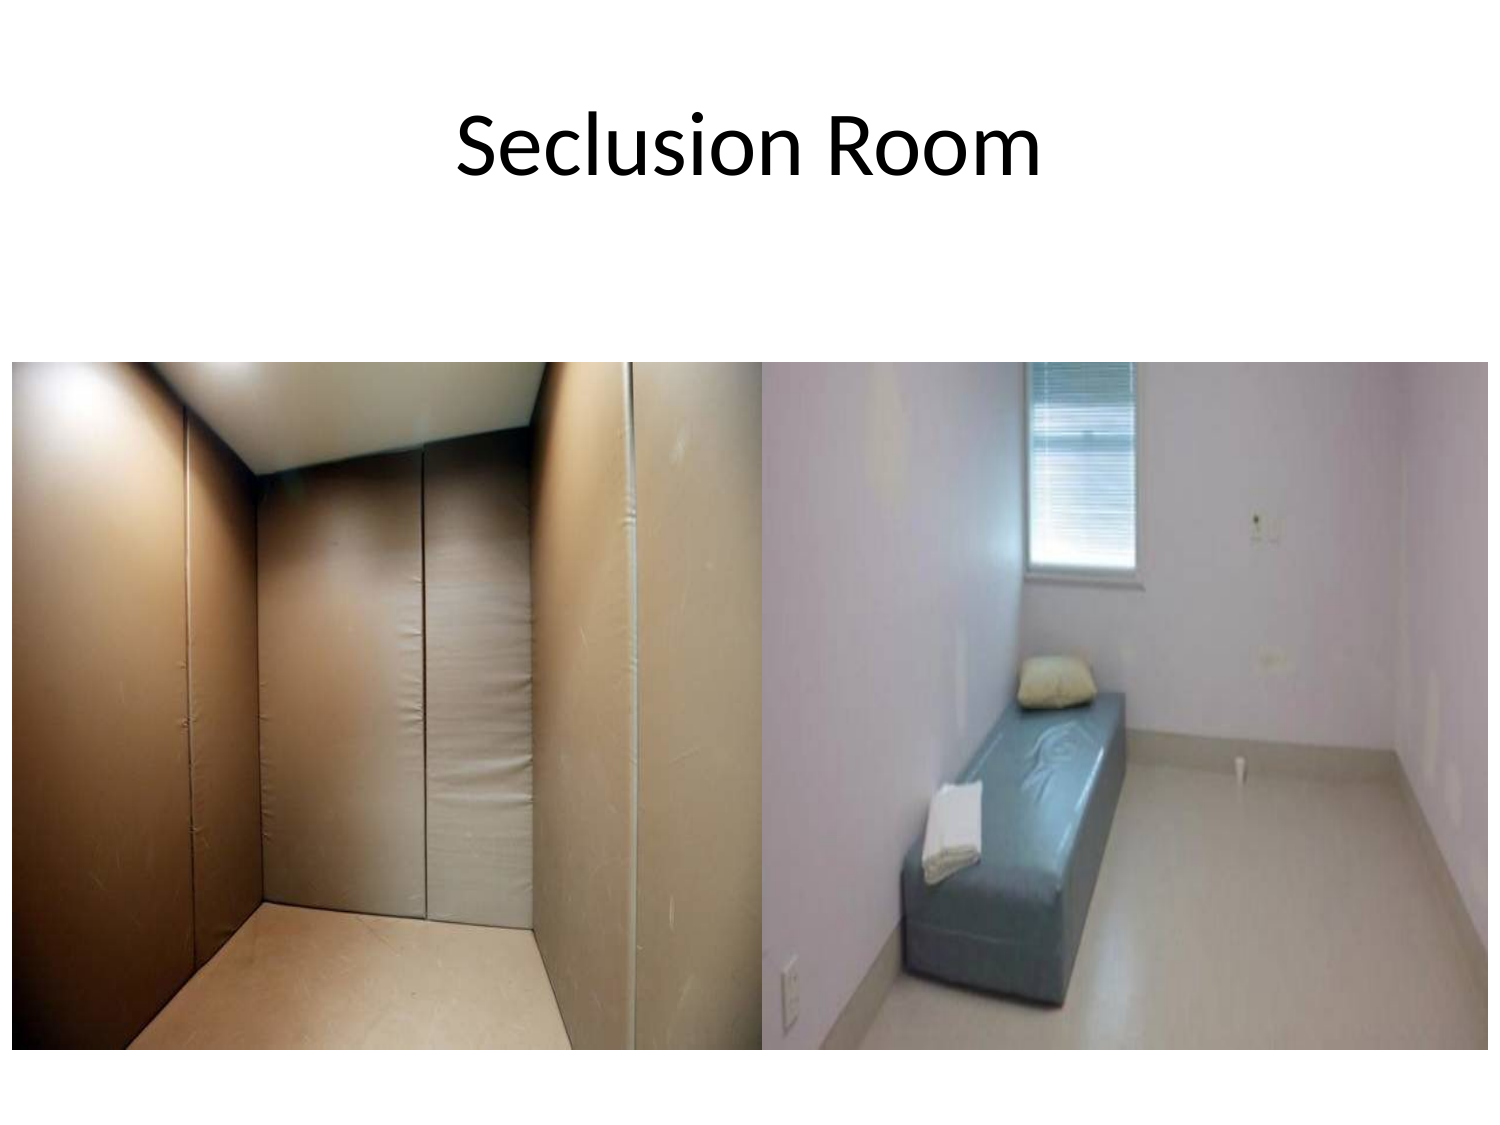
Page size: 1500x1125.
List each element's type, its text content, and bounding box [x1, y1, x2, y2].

title Seclusion Room [75, 45, 1425, 233]
picture [12, 362, 1488, 1051]
